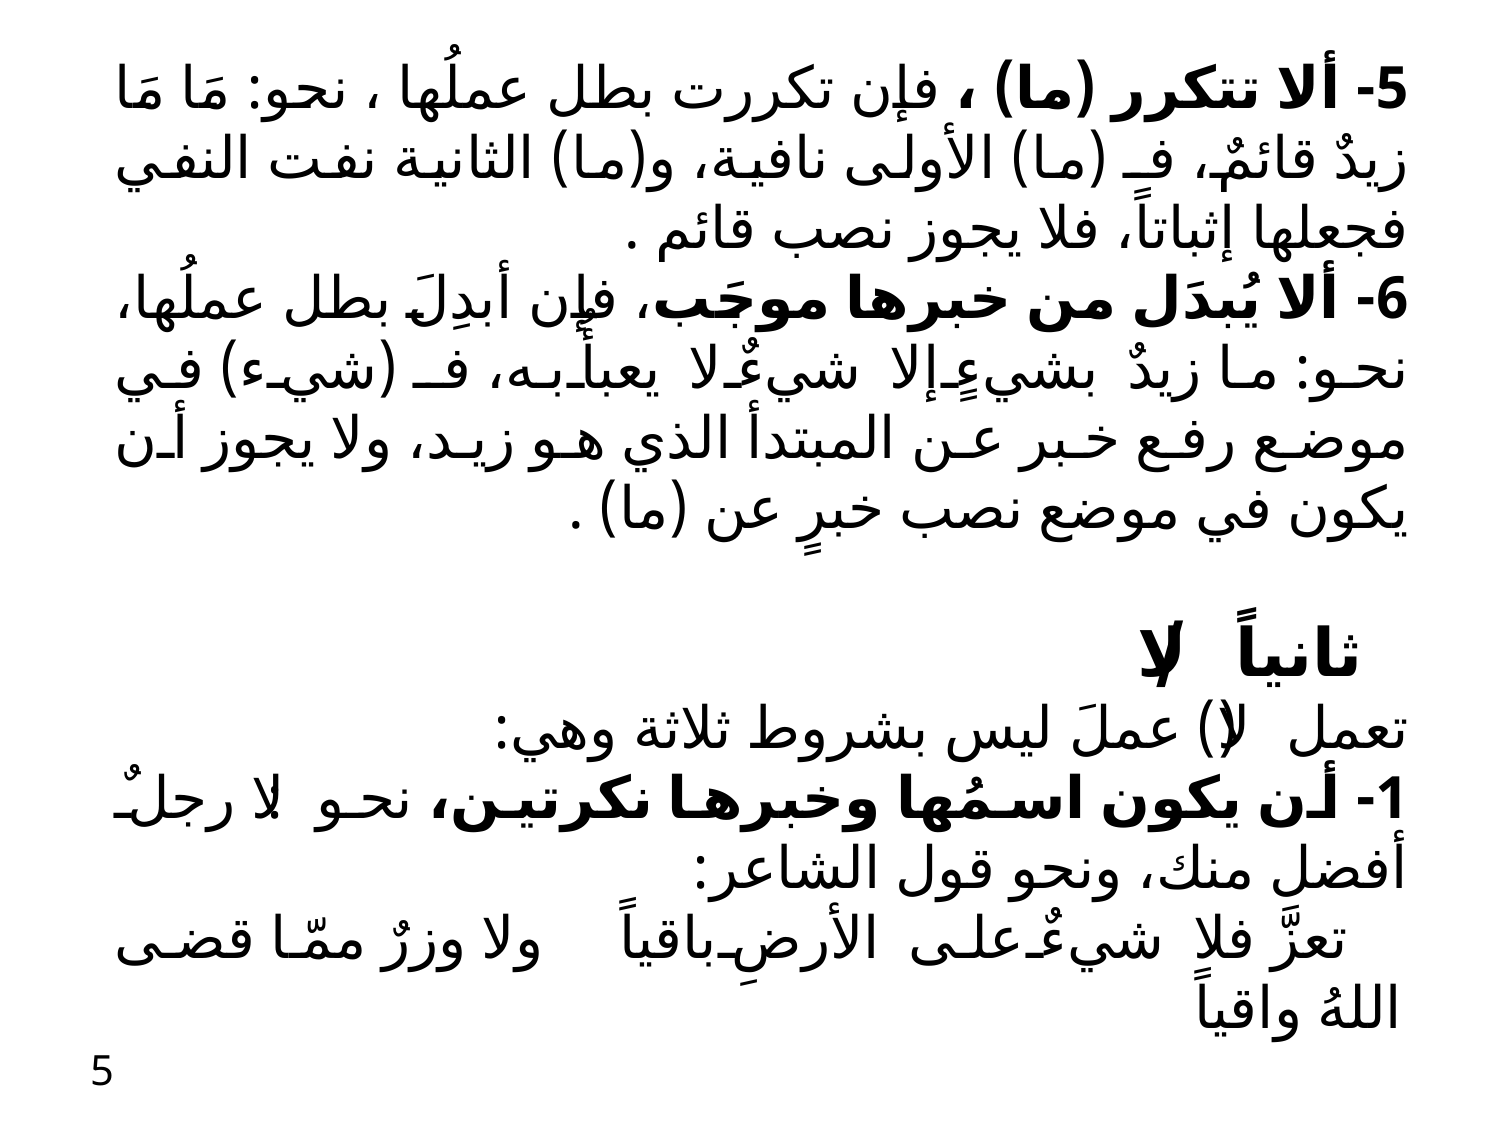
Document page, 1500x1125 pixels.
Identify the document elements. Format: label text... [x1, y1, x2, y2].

slide_number 5 [75, 1042, 425, 1103]
text_box 5- ألا تتكرر (ما) ، فإن تكررت بطل عملُها ، نحو: مَا مَا زيدٌ قائمٌ، فـ (ما) الأولى نافية، و(ما) الثانية نفت النفي فجعلها إثباتاً، فلا يجوز نصب قائم . 6- ألا يُبدَل من خبرها موجَب، فإن أبدِلَ بطل عملُها، نحو: ما زيدٌ بشيءٍ إلا شيءٌ لا يعبأُ به، فـ (شيء) في موضع رفع خبر عن المبتدأ الذي هو زيد، ولا يجوز أن يكون في موضع نصب خبرٍ عن (ما) . ثانياً/ لا تعمل (لا) عملَ ليس بشروط ثلاثة وهي: 1- أن يكون اسمُها وخبرها نكرتين، نحو: لا رجلٌ أفضل منك، ونحو قول الشاعر: تعزَّ فلا شيءٌ على الأرضِ باقياً ولا وزرٌ ممّا قضى اللهُ واقياً [100, 42, 1424, 1048]
